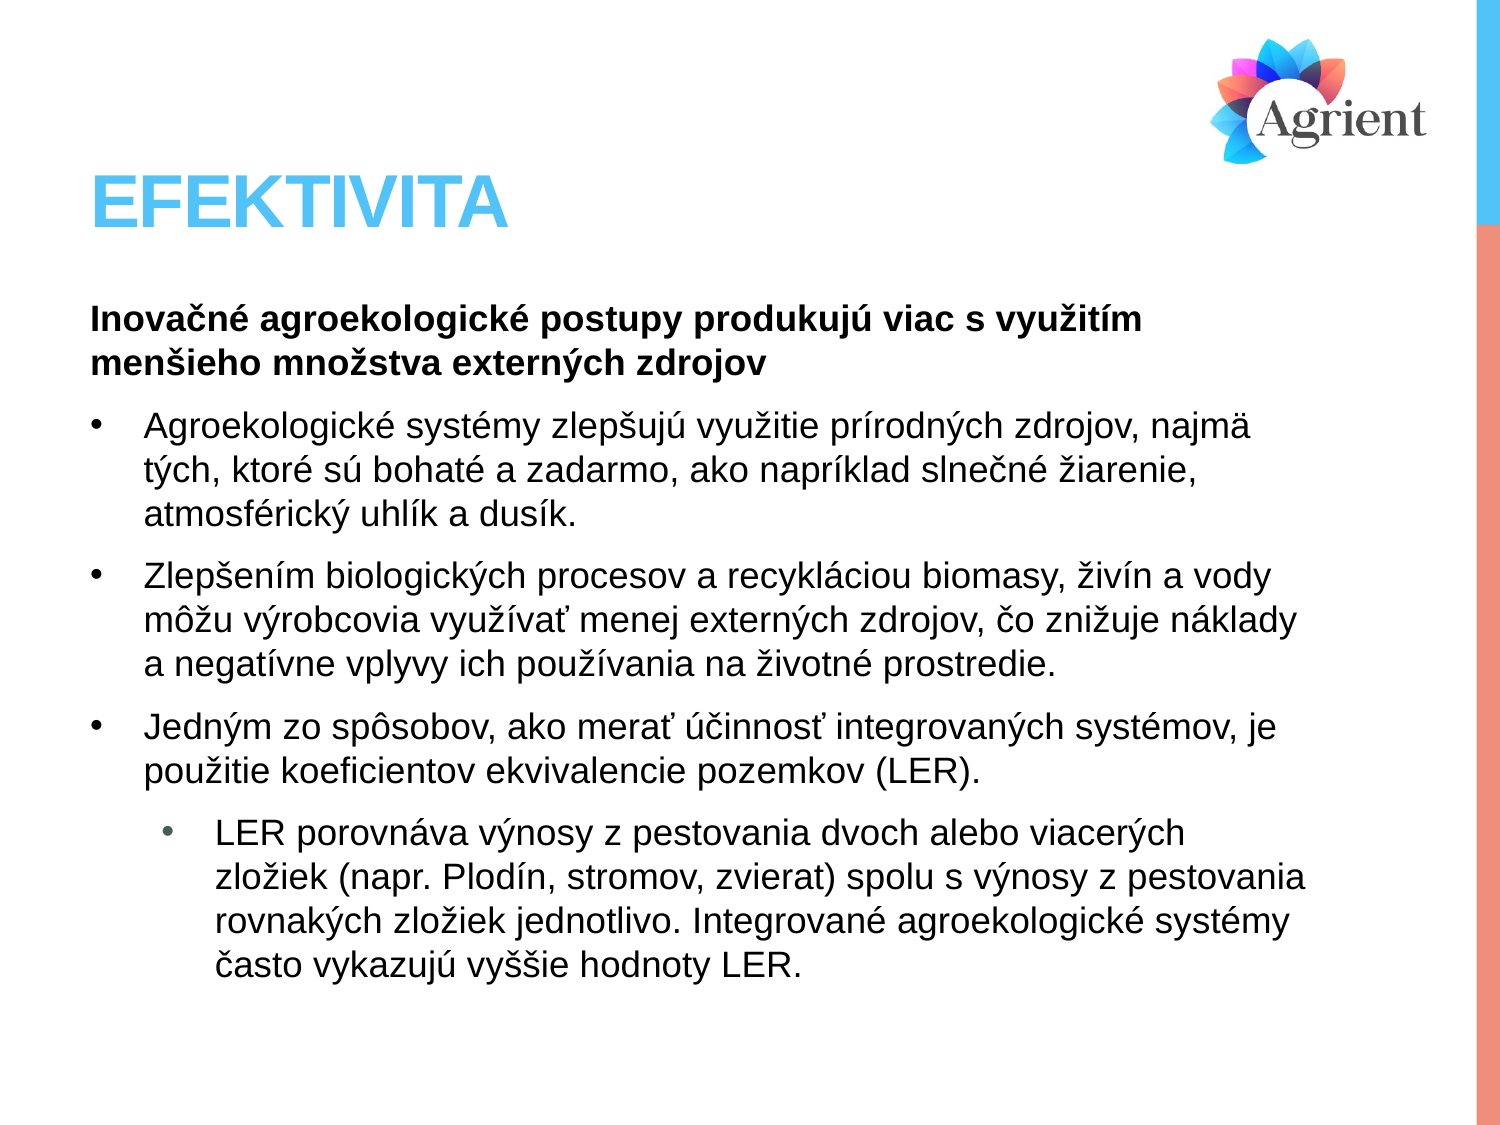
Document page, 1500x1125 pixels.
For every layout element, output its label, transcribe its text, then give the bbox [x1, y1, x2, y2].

title Efektivita [75, 25, 1025, 250]
list Inovačné agroekologické postupy produkujú viac s využitím menšieho množstva externých zdrojov Agroekologické systémy zlepšujú využitie prírodných zdrojov, najmä tých, ktoré sú bohaté a zadarmo, ako napríklad slnečné žiarenie, atmosférický uhlík a dusík. Zlepšením biologických procesov a recykláciou biomasy, živín a vody môžu výrobcovia využívať menej externých zdrojov, čo znižuje náklady a negatívne vplyvy ich používania na životné prostredie. Jedným zo spôsobov, ako merať účinnosť integrovaných systémov, je použitie koeficientov ekvivalencie pozemkov (LER). LER porovnáva výnosy z pestovania dvoch alebo viacerých zložiek (napr. Plodín, stromov, zvierat) spolu s výnosy z pestovania rovnakých zložiek jednotlivo. Integrované agroekologické systémy často vykazujú vyššie hodnoty LER. [75, 287, 1325, 1005]
picture [1200, 30, 1436, 173]
